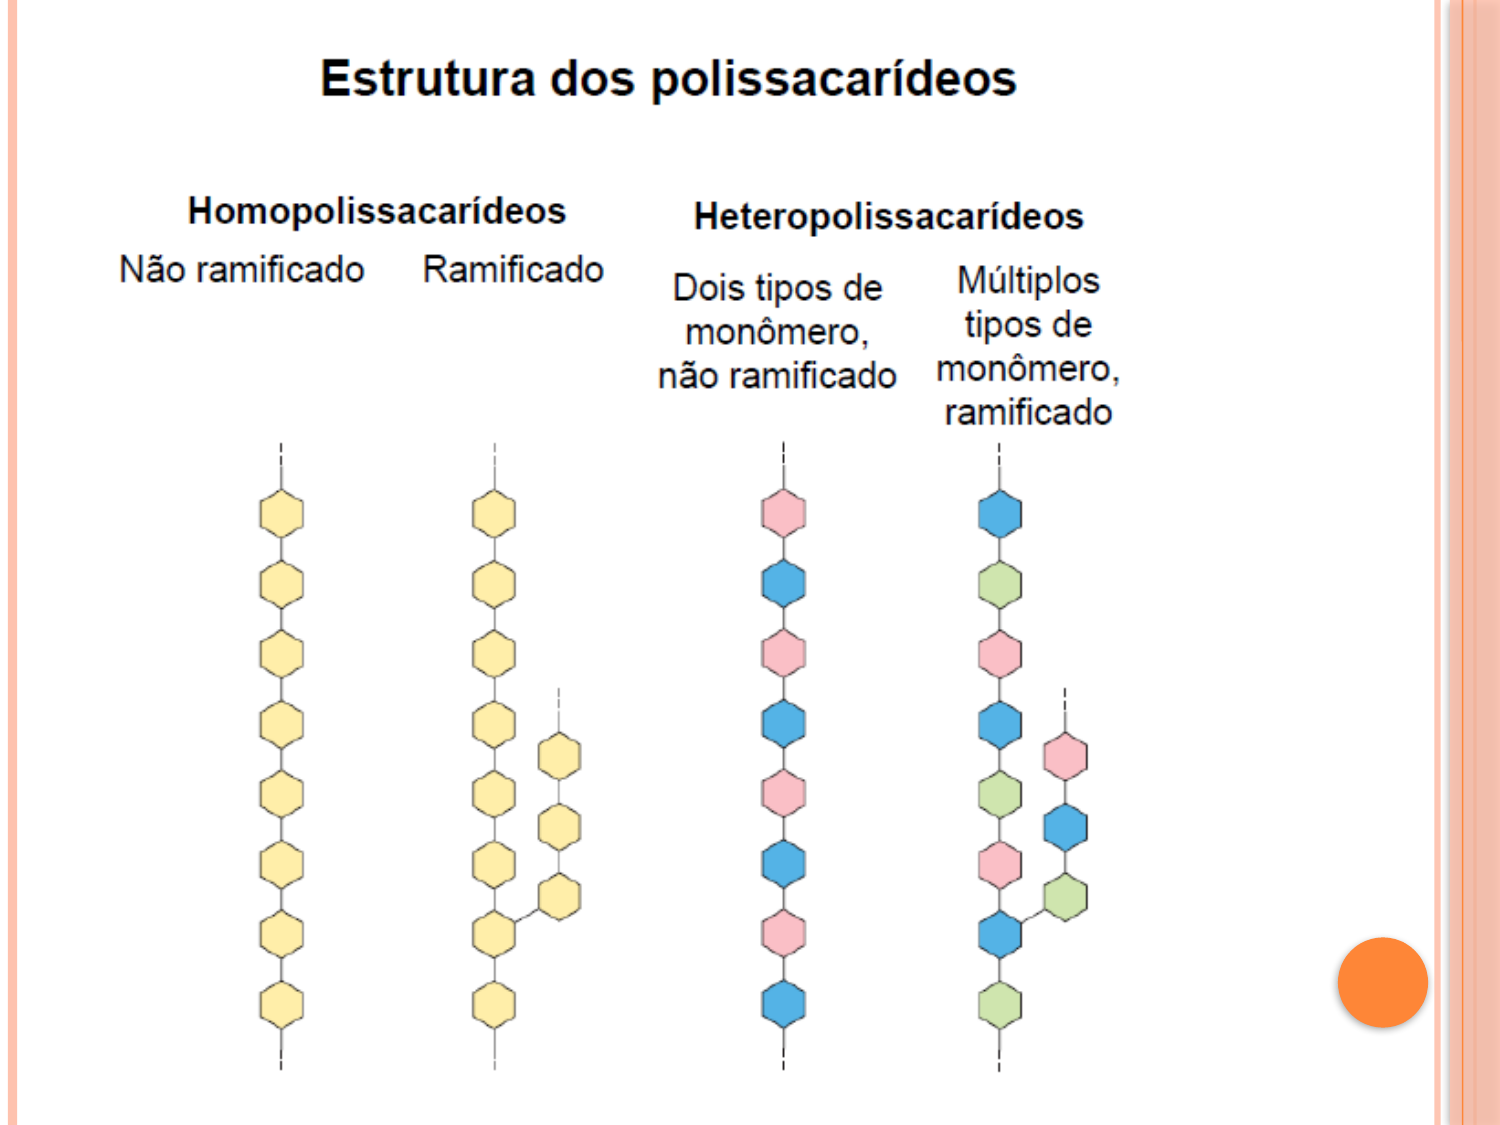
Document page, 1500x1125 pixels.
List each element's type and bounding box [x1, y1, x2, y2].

picture [64, 37, 1260, 1088]
